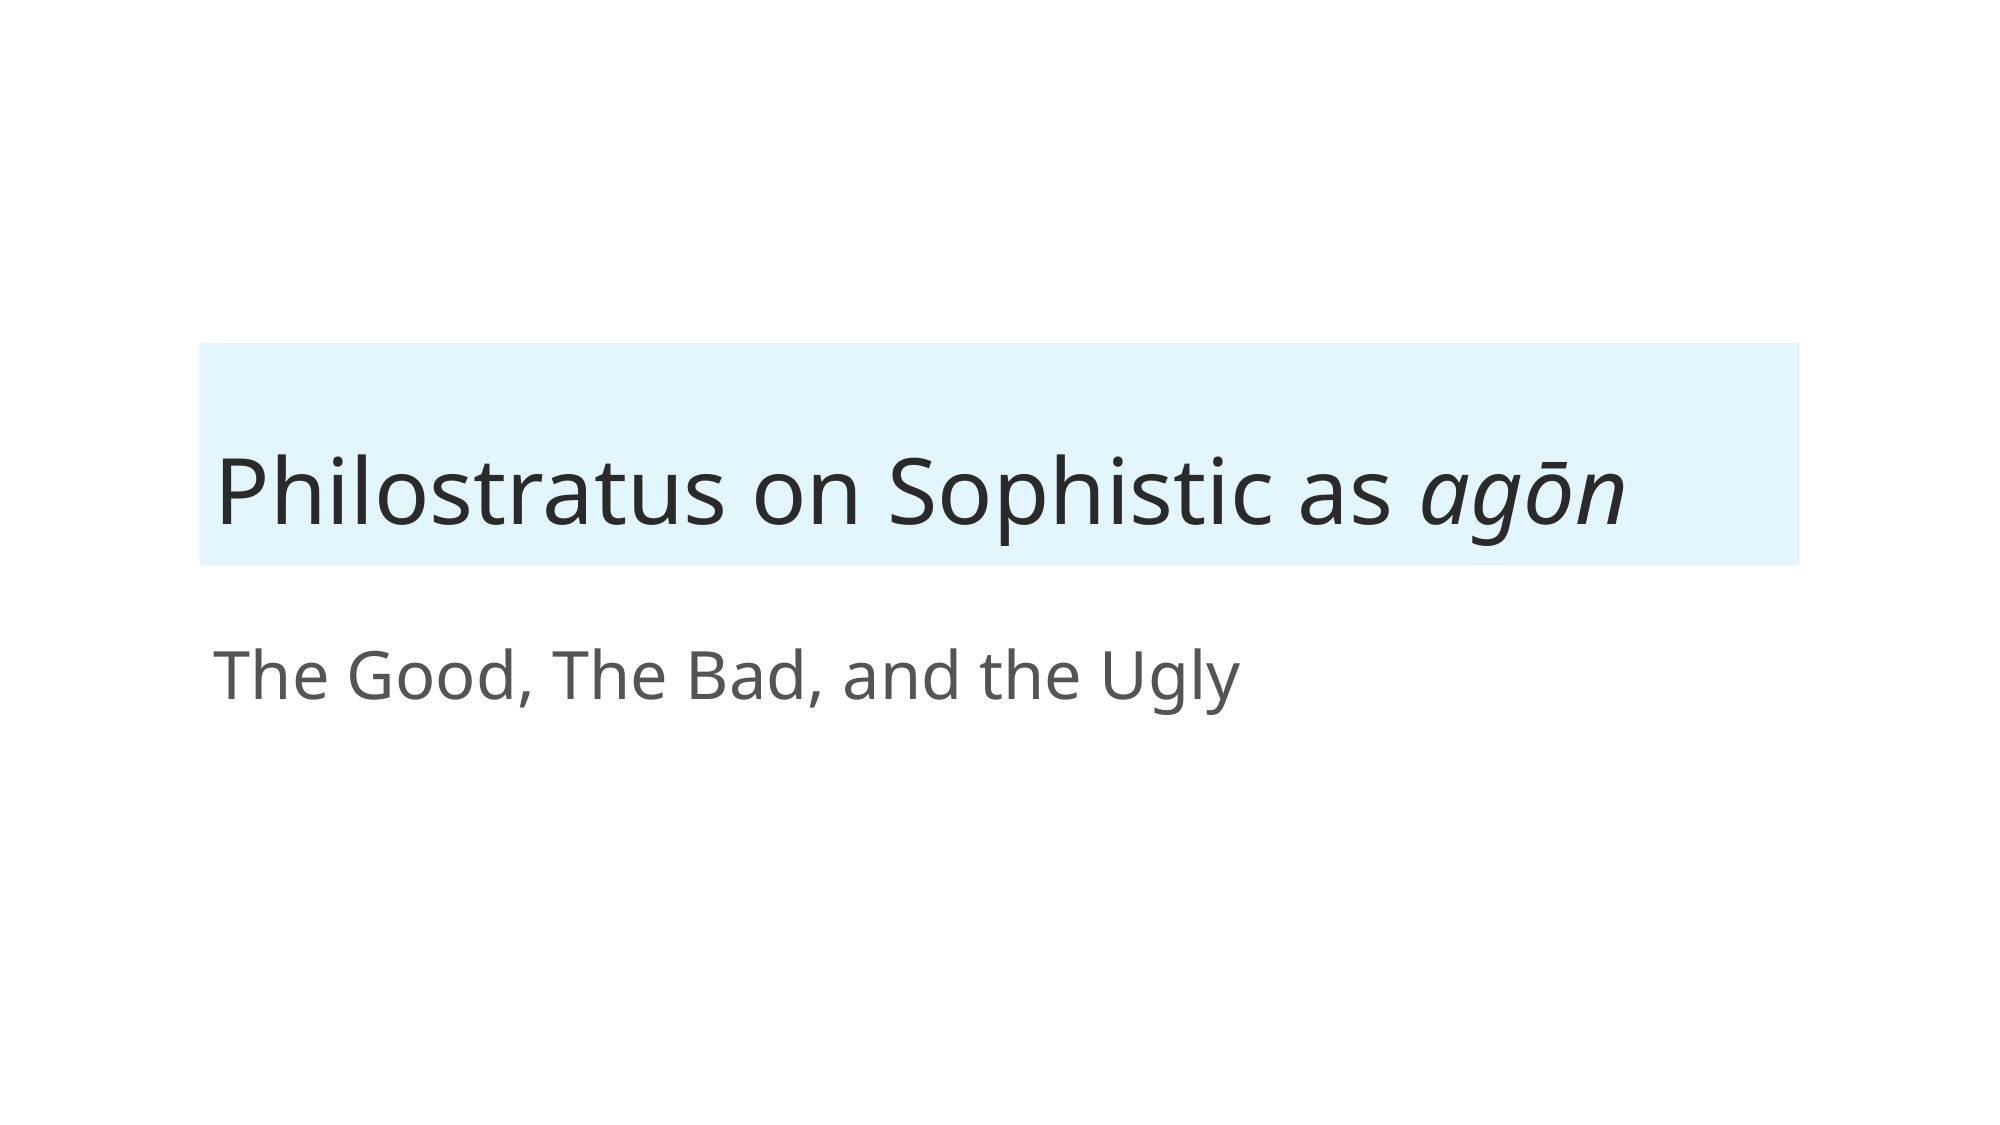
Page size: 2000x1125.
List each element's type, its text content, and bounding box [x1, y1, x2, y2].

list The Good, The Bad, and the Ugly [199, 613, 1800, 802]
title Philostratus on Sophistic as agōn [199, 343, 1800, 566]
